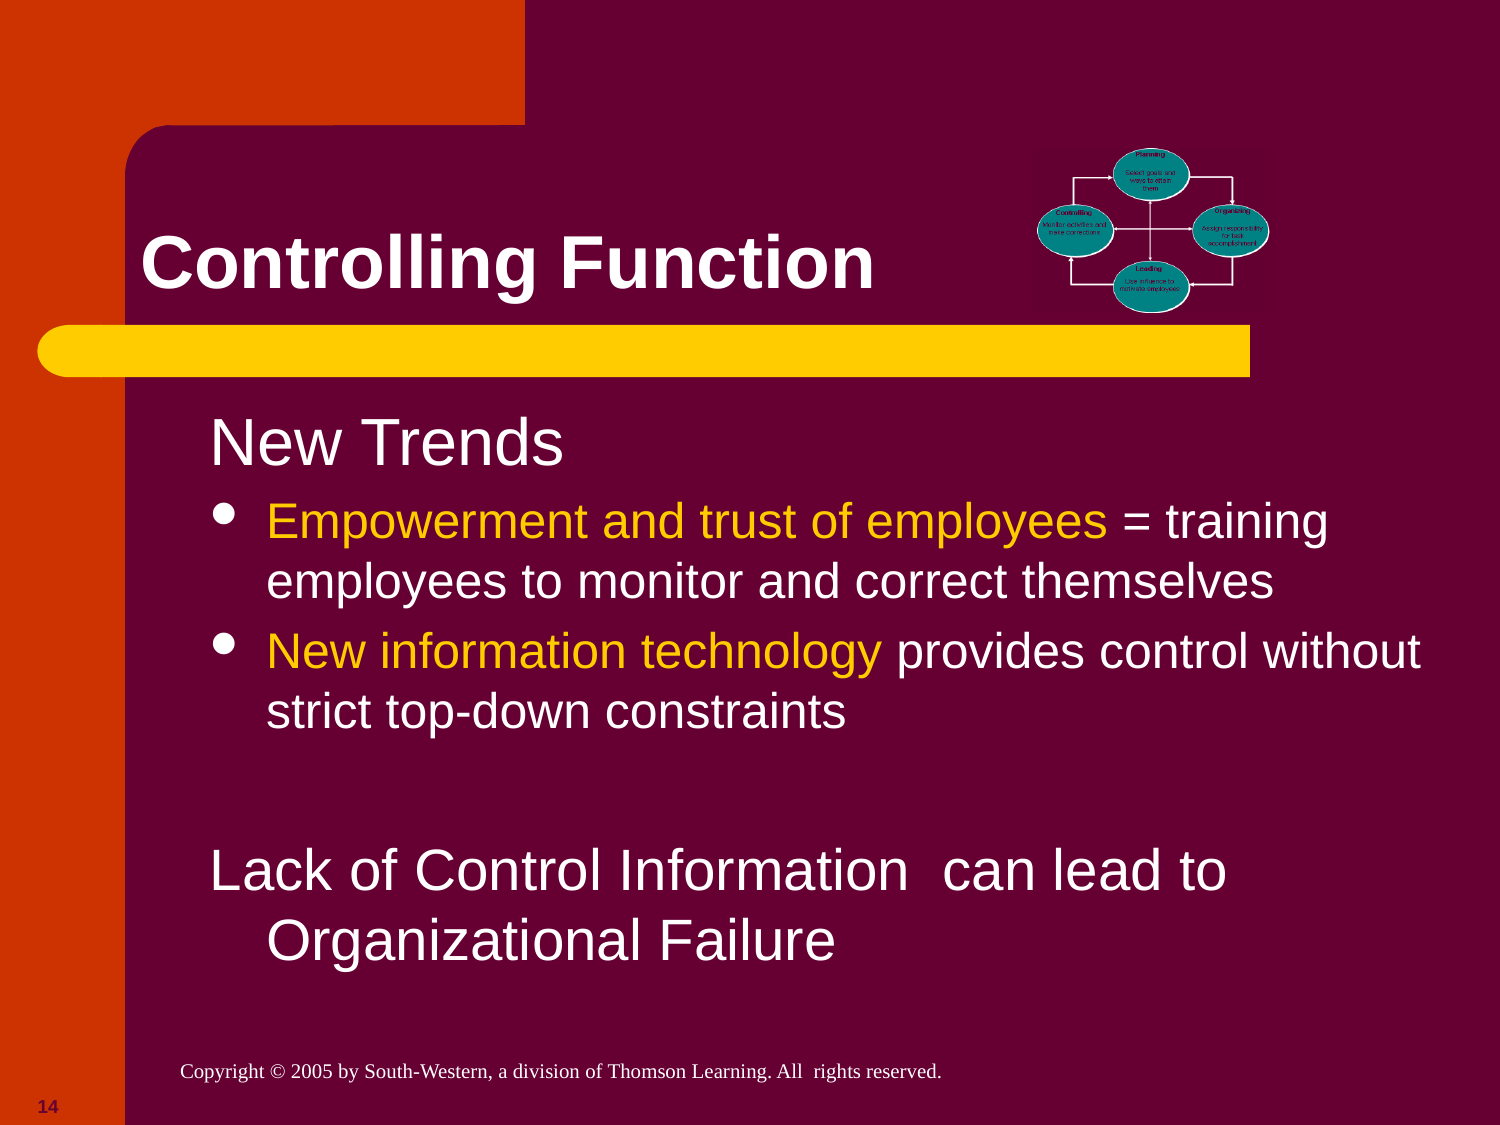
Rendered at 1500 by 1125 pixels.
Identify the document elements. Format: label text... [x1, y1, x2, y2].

picture [1033, 148, 1276, 313]
slide_number 14 [0, 1044, 97, 1125]
list New Trends Empowerment and trust of employees = training employees to monitor and correct themselves New information technology provides control without strict top-down constraints Lack of Control Information can lead to Organizational Failure [194, 390, 1463, 1003]
title Controlling Function [124, 124, 1426, 313]
